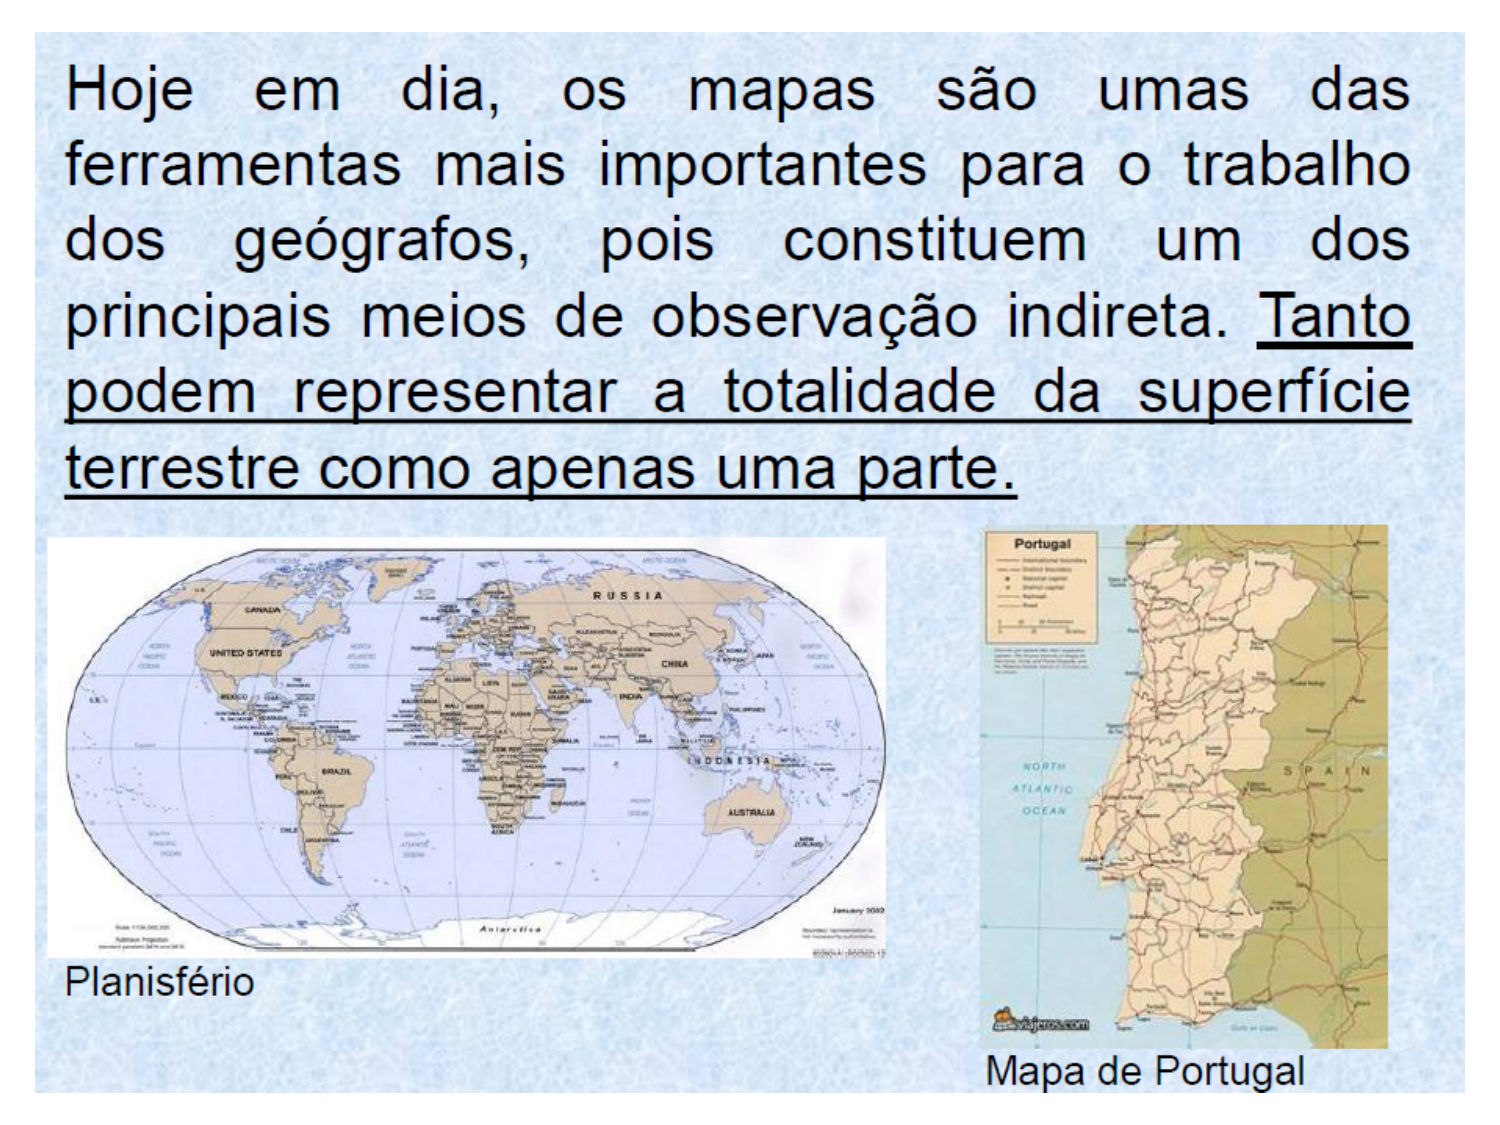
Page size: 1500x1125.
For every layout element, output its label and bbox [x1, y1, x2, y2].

picture [35, 32, 1465, 1093]
